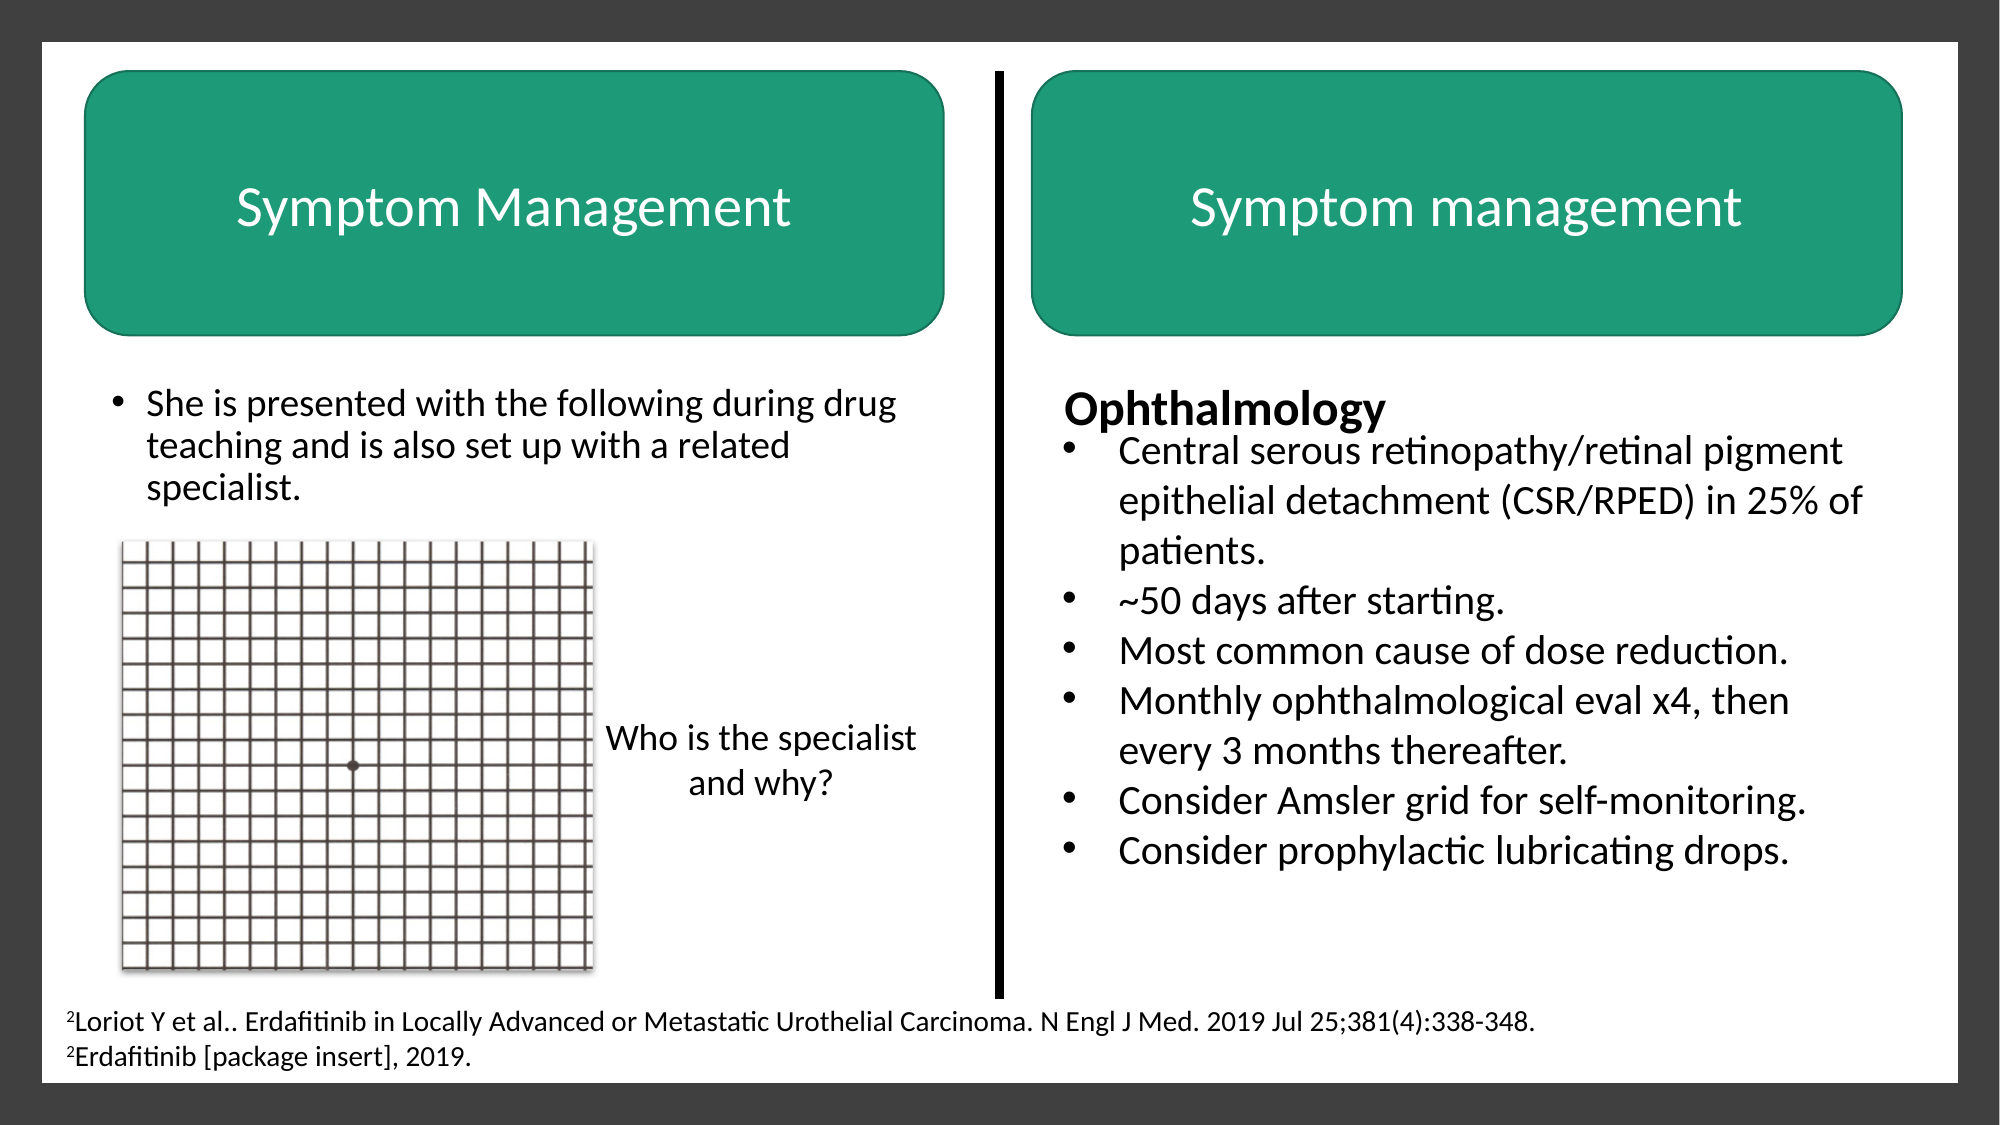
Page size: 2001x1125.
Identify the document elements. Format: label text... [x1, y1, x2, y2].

text_box Ophthalmology [1049, 367, 1885, 414]
text_box [52, 51, 1948, 1073]
text_box [0, 0, 2000, 1125]
list She is presented with the following during drug teaching and is also set up with a related specialist. [96, 375, 944, 517]
text_box 2Loriot Y et al.. Erdafitinib in Locally Advanced or Metastatic Urothelial Carcinoma. N Engl J Med. 2019 Jul 25;381(4):338-348. 2Erdafitinib [package insert], 2019. [51, 994, 1553, 1125]
picture [116, 538, 599, 979]
text_box Symptom Management [83, 70, 945, 337]
text_box Who is the specialist and why? [599, 705, 944, 811]
text_box Symptom management [1030, 70, 1903, 337]
text_box Central serous retinopathy/retinal pigment epithelial detachment (CSR/RPED) in 25% of patients. ~50 days after starting. Most common cause of dose reduction. Monthly ophthalmological eval x4, then every 3 months thereafter. Consider Amsler grid for self-monitoring. Consider prophylactic lubricating drops. [1047, 414, 1900, 976]
